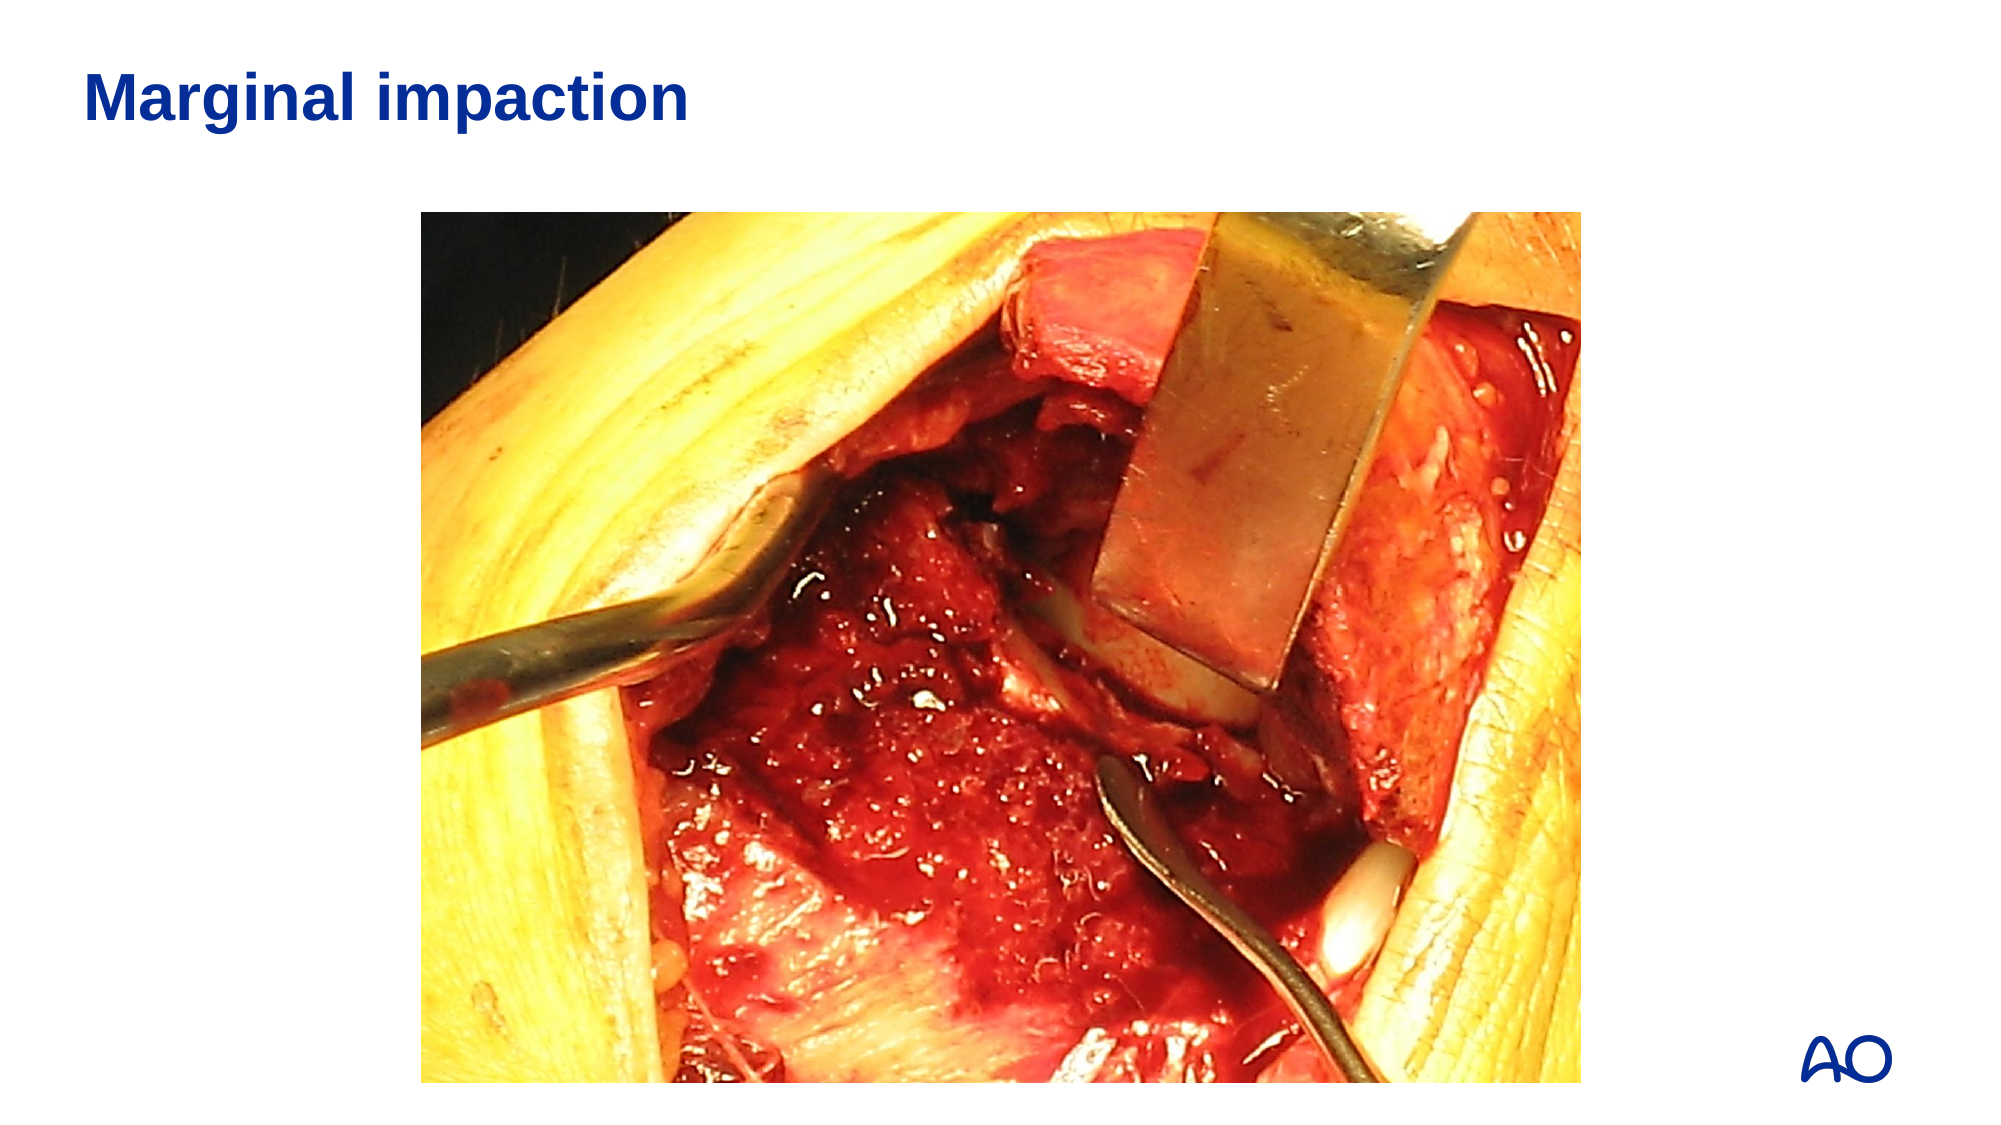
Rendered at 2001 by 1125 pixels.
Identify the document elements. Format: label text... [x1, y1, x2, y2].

picture [420, 212, 1581, 1083]
title Marginal impaction [83, 62, 1894, 213]
picture [1801, 1035, 1892, 1083]
